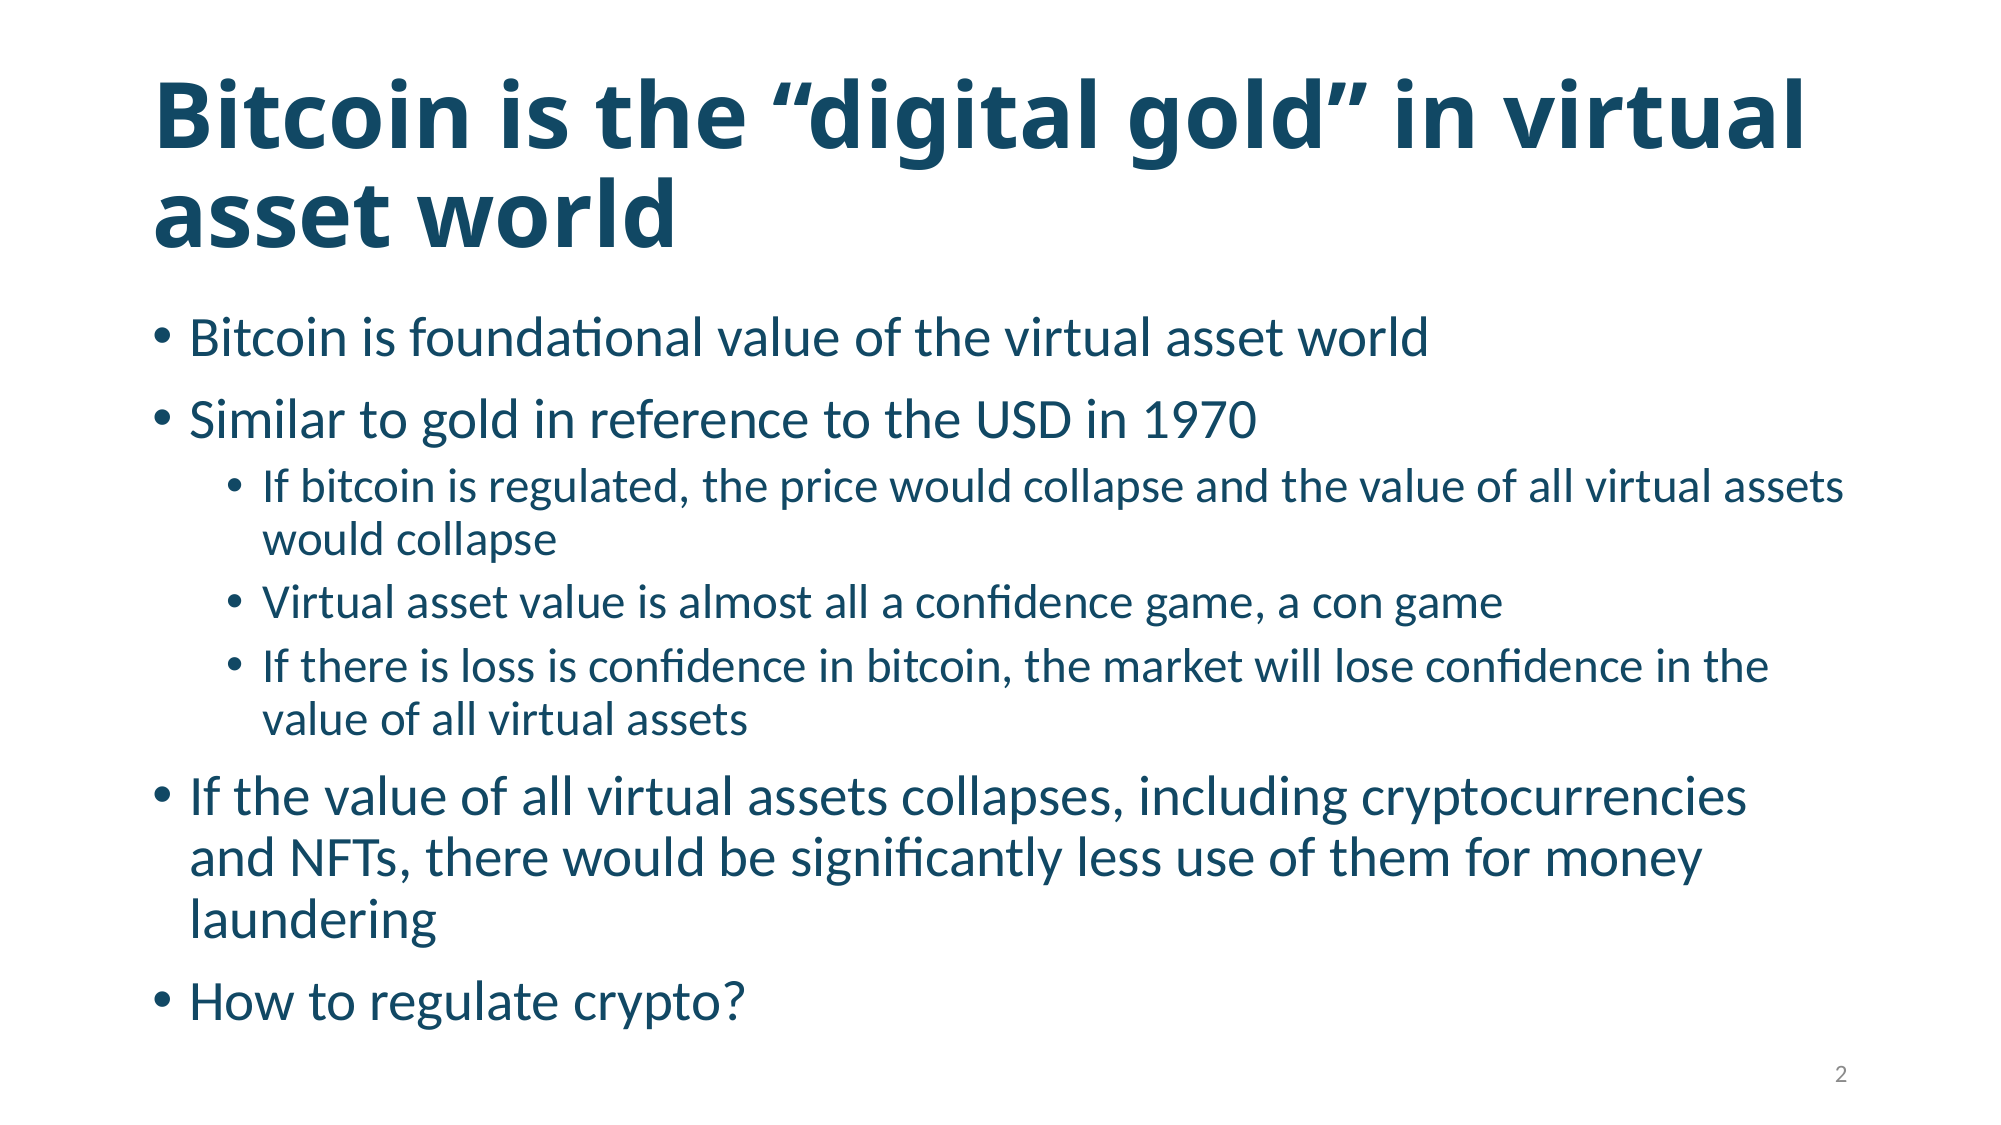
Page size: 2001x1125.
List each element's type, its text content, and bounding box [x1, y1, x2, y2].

list Bitcoin is foundational value of the virtual asset world Similar to gold in reference to the USD in 1970 If bitcoin is regulated, the price would collapse and the value of all virtual assets would collapse Virtual asset value is almost all a confidence game, a con game If there is loss is confidence in bitcoin, the market will lose confidence in the value of all virtual assets If the value of all virtual assets collapses, including cryptocurrencies and NFTs, there would be significantly less use of them for money laundering How to regulate crypto? [137, 299, 1863, 1043]
slide_number 2 [1412, 1042, 1863, 1103]
title Bitcoin is the “digital gold” in virtual asset world [137, 59, 1979, 278]
